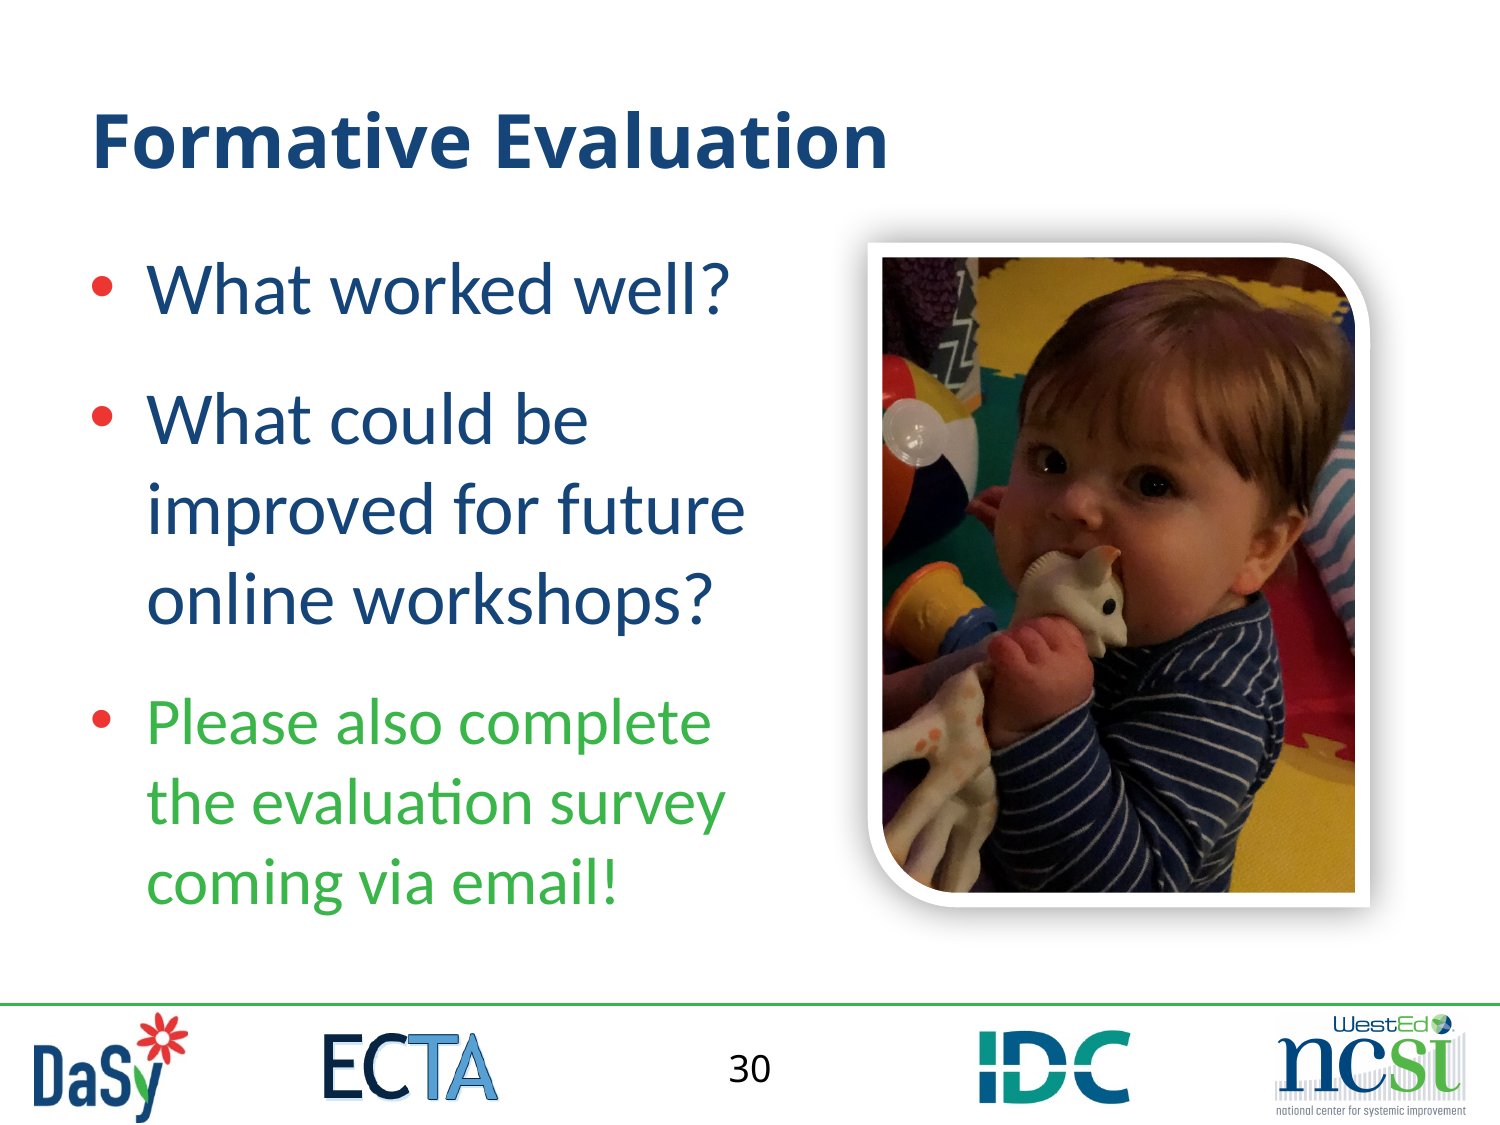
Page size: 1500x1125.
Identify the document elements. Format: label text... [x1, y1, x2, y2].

list What worked well? What could be improved for future online workshops? Please also complete the evaluation survey coming via email! [75, 232, 800, 1005]
picture [973, 1026, 1138, 1109]
picture [793, 258, 1444, 892]
picture [324, 1033, 500, 1102]
slide_number 30 [575, 1038, 925, 1098]
picture [1275, 1014, 1469, 1117]
title Formative Evaluation [75, 45, 1425, 233]
picture [34, 1012, 188, 1123]
